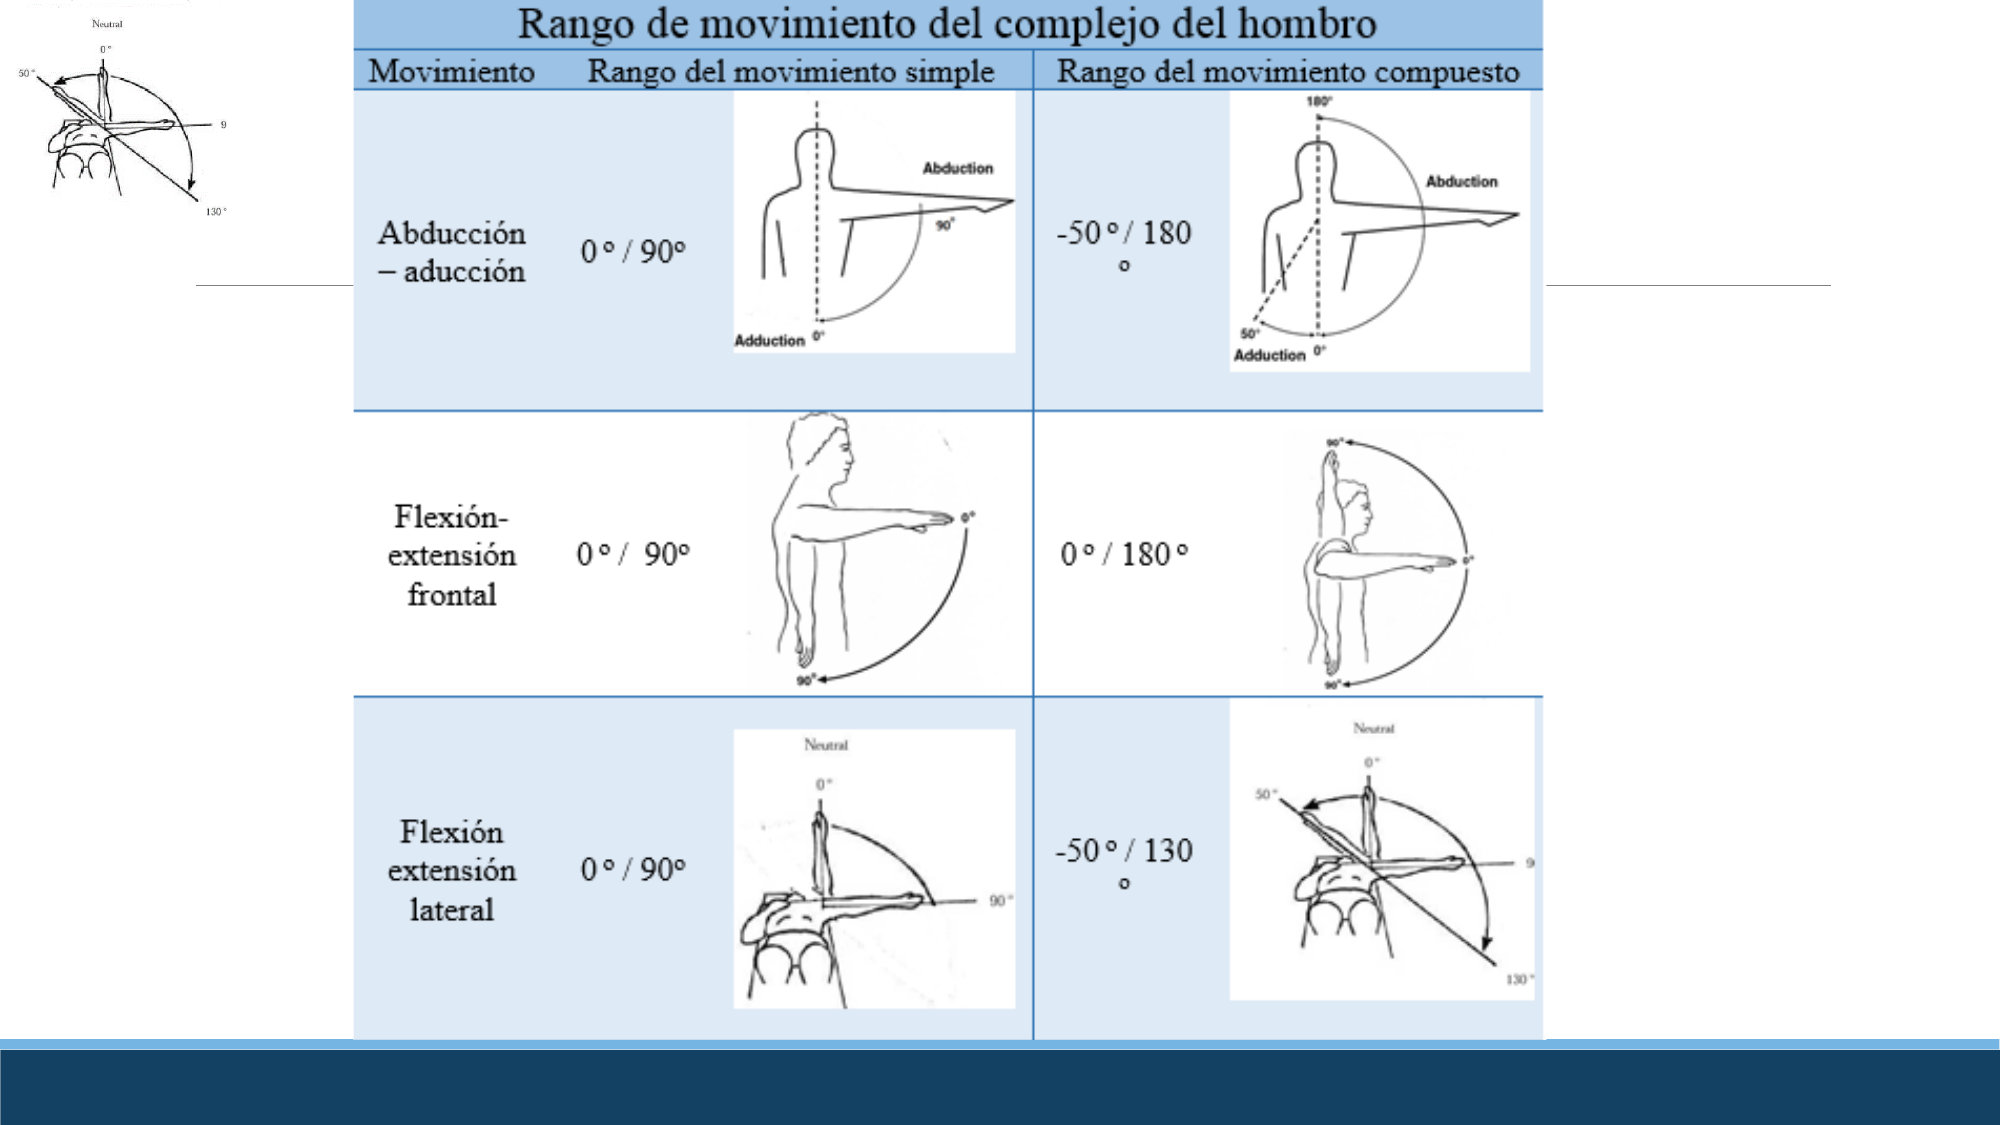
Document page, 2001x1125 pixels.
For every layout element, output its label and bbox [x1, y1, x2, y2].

picture [352, 0, 1547, 1041]
picture [0, 0, 227, 227]
